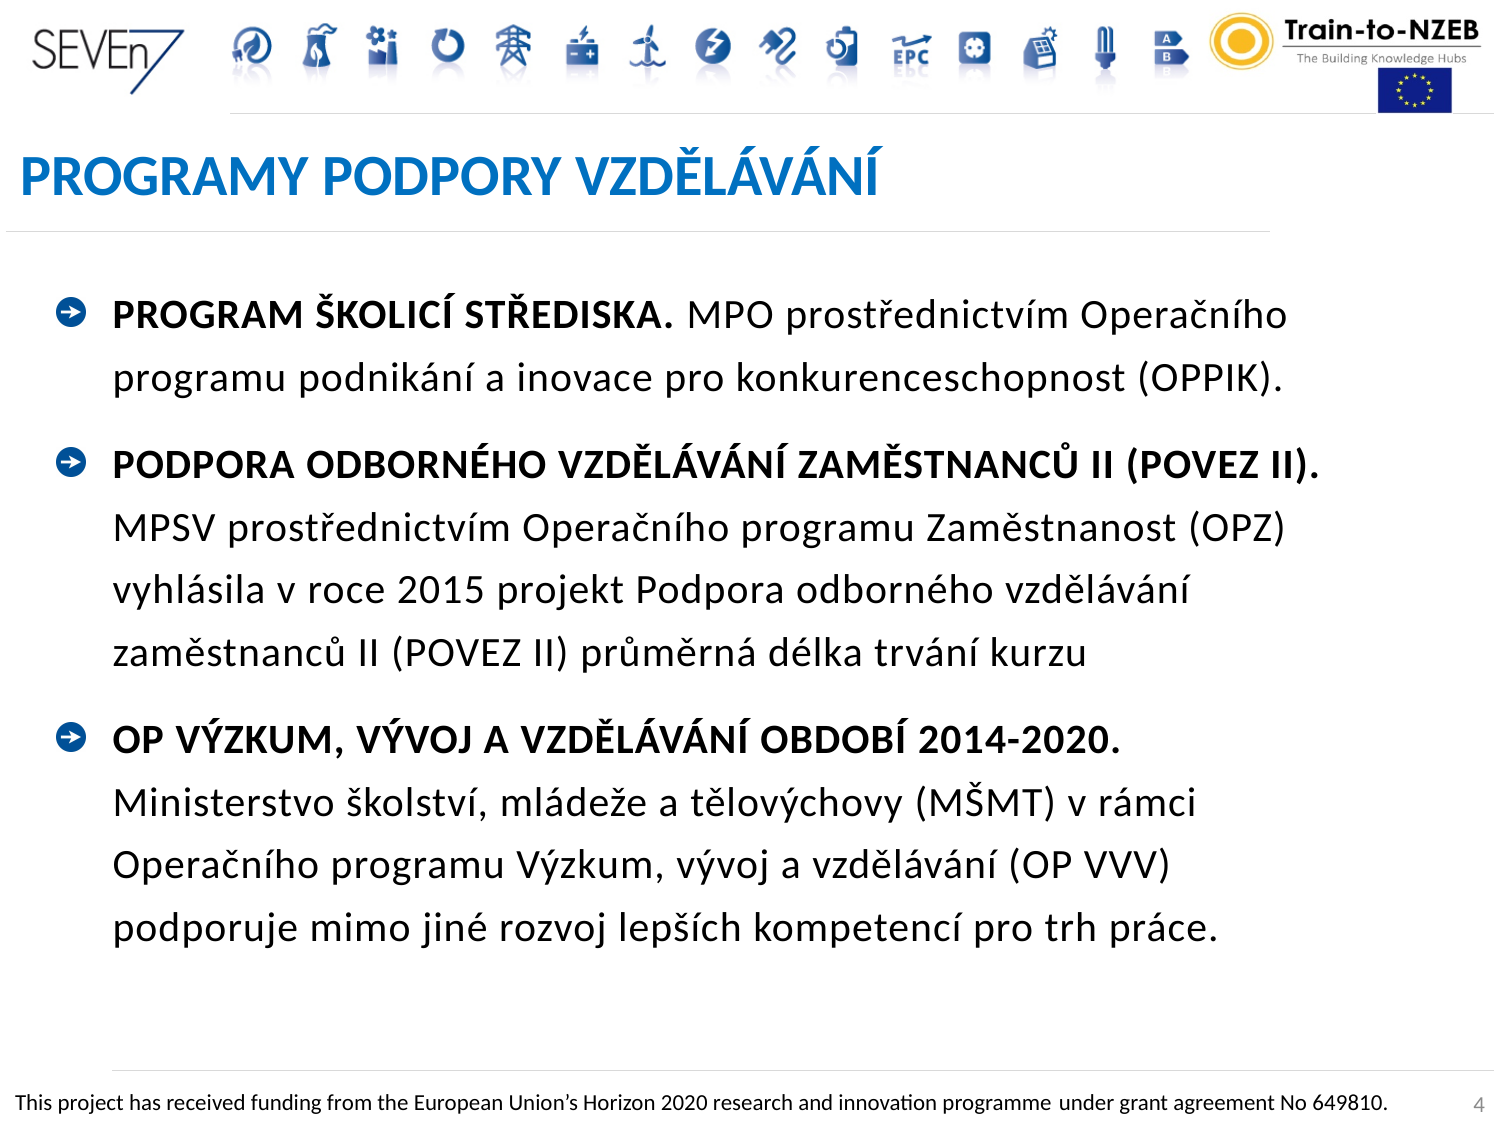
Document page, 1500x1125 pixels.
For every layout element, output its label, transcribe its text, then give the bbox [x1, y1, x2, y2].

picture [9, 0, 1500, 113]
picture [56, 447, 86, 477]
list Program Školicí střediska. MPO prostřednictvím Operačního programu podnikání a inovace pro konkurenceschopnost (OPPIK). Podpora odborného vzdělávání zaměstnanců II (POVEZ II). MPSV prostřednictvím Operačního programu Zaměstnanost (OPZ) vyhlásila v roce 2015 projekt Podpora odborného vzdělávání zaměstnanců II (POVEZ II) průměrná délka trvání kurzu OP Výzkum, vývoj a vzdělávání období 2014-2020. Ministerstvo školství, mládeže a tělovýchovy (MŠMT) v rámci Operačního programu Výzkum, vývoj a vzdělávání (OP VVV) podporuje mimo jiné rozvoj lepších kompetencí pro trh práce. [41, 267, 1353, 1047]
picture [56, 297, 86, 327]
text_box This project has received funding from the European Union’s Horizon 2020 research and innovation programme under grant agreement No 649810. [0, 1052, 1436, 1123]
title Programy podpory vzdělávání [5, 113, 1500, 231]
picture [56, 722, 86, 752]
slide_number 4 [1309, 1081, 1500, 1125]
